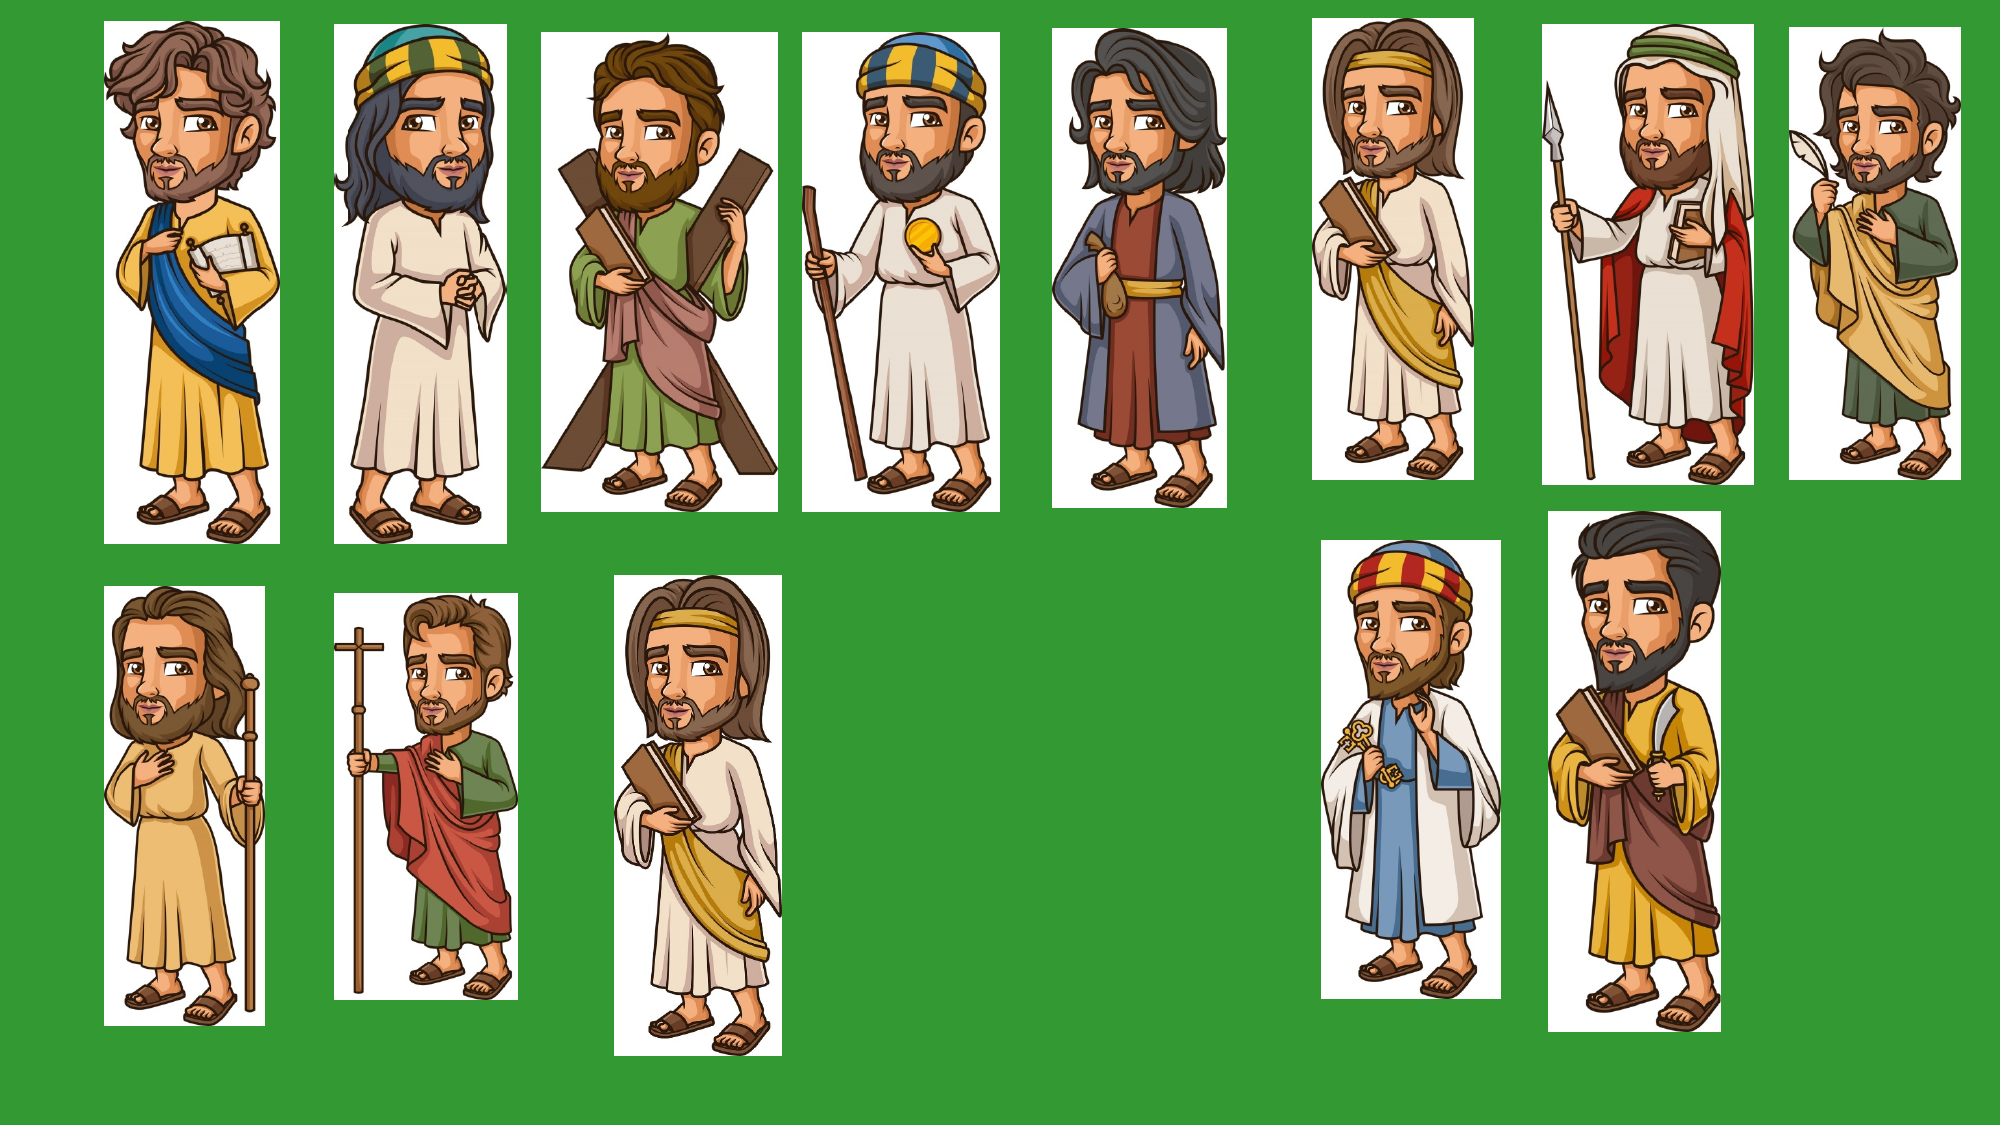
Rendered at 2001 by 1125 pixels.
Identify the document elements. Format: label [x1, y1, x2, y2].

picture [1052, 28, 1227, 508]
picture [1789, 27, 1961, 480]
picture [541, 32, 778, 512]
picture [104, 21, 280, 544]
picture [104, 586, 265, 1026]
picture [613, 575, 782, 1056]
picture [1321, 540, 1501, 1000]
picture [1312, 18, 1474, 480]
picture [334, 593, 518, 1000]
picture [1542, 24, 1755, 485]
picture [802, 32, 1000, 512]
picture [334, 24, 507, 544]
picture [1548, 511, 1721, 1032]
